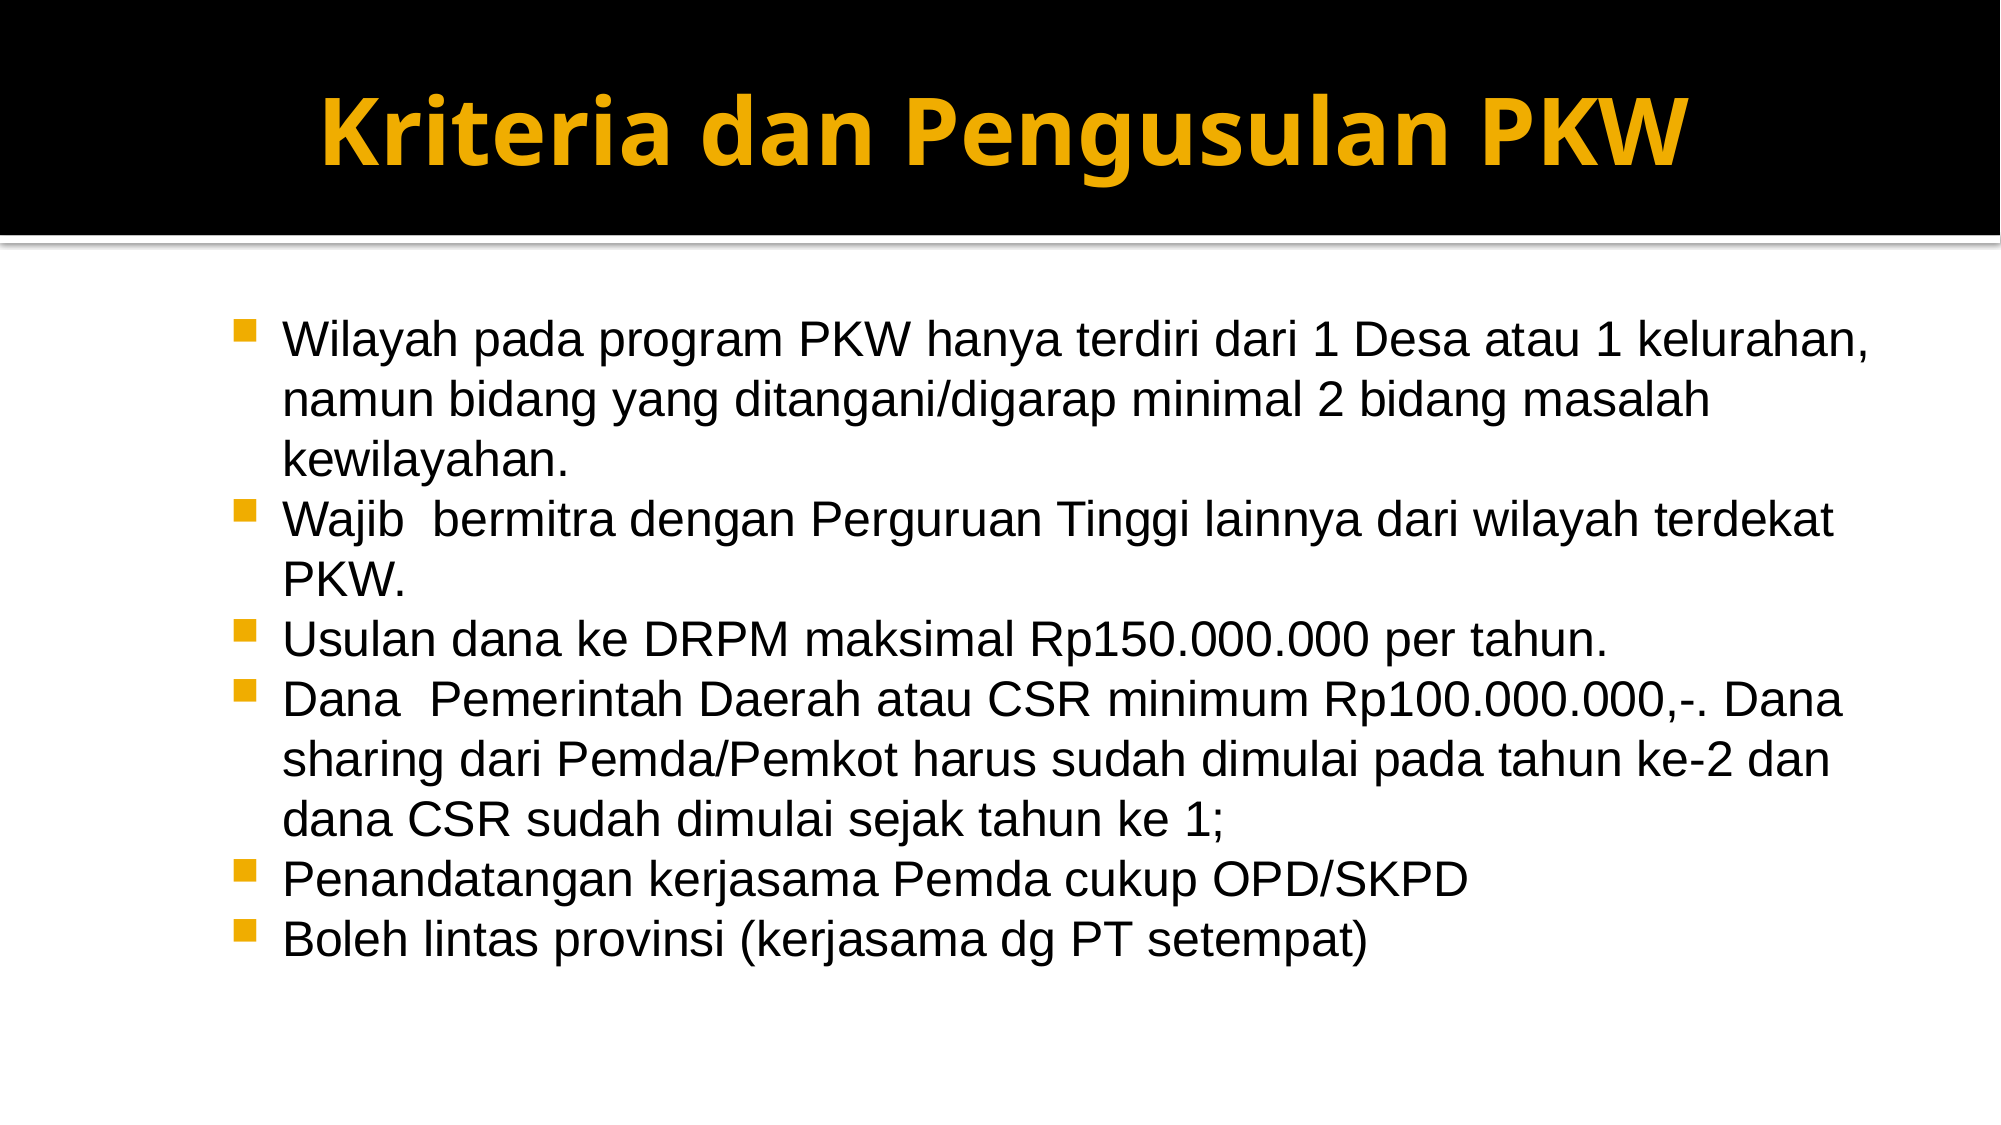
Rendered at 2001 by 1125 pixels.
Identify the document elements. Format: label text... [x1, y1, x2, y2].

title Kriteria dan Pengusulan PKW [99, 25, 1900, 231]
list Wilayah pada program PKW hanya terdiri dari 1 Desa atau 1 kelurahan, namun bidang yang ditangani/digarap minimal 2 bidang masalah kewilayahan. Wajib bermitra dengan Perguruan Tinggi lainnya dari wilayah terdekat PKW. Usulan dana ke DRPM maksimal Rp150.000.000 per tahun. Dana Pemerintah Daerah atau CSR minimum Rp100.000.000,-. Dana sharing dari Pemda/Pemkot harus sudah dimulai pada tahun ke-2 dan dana CSR sudah dimulai sejak tahun ke 1; Penandatangan kerjasama Pemda cukup OPD/SKPD Boleh lintas provinsi (kerjasama dg PT setempat) [201, 291, 1900, 1050]
